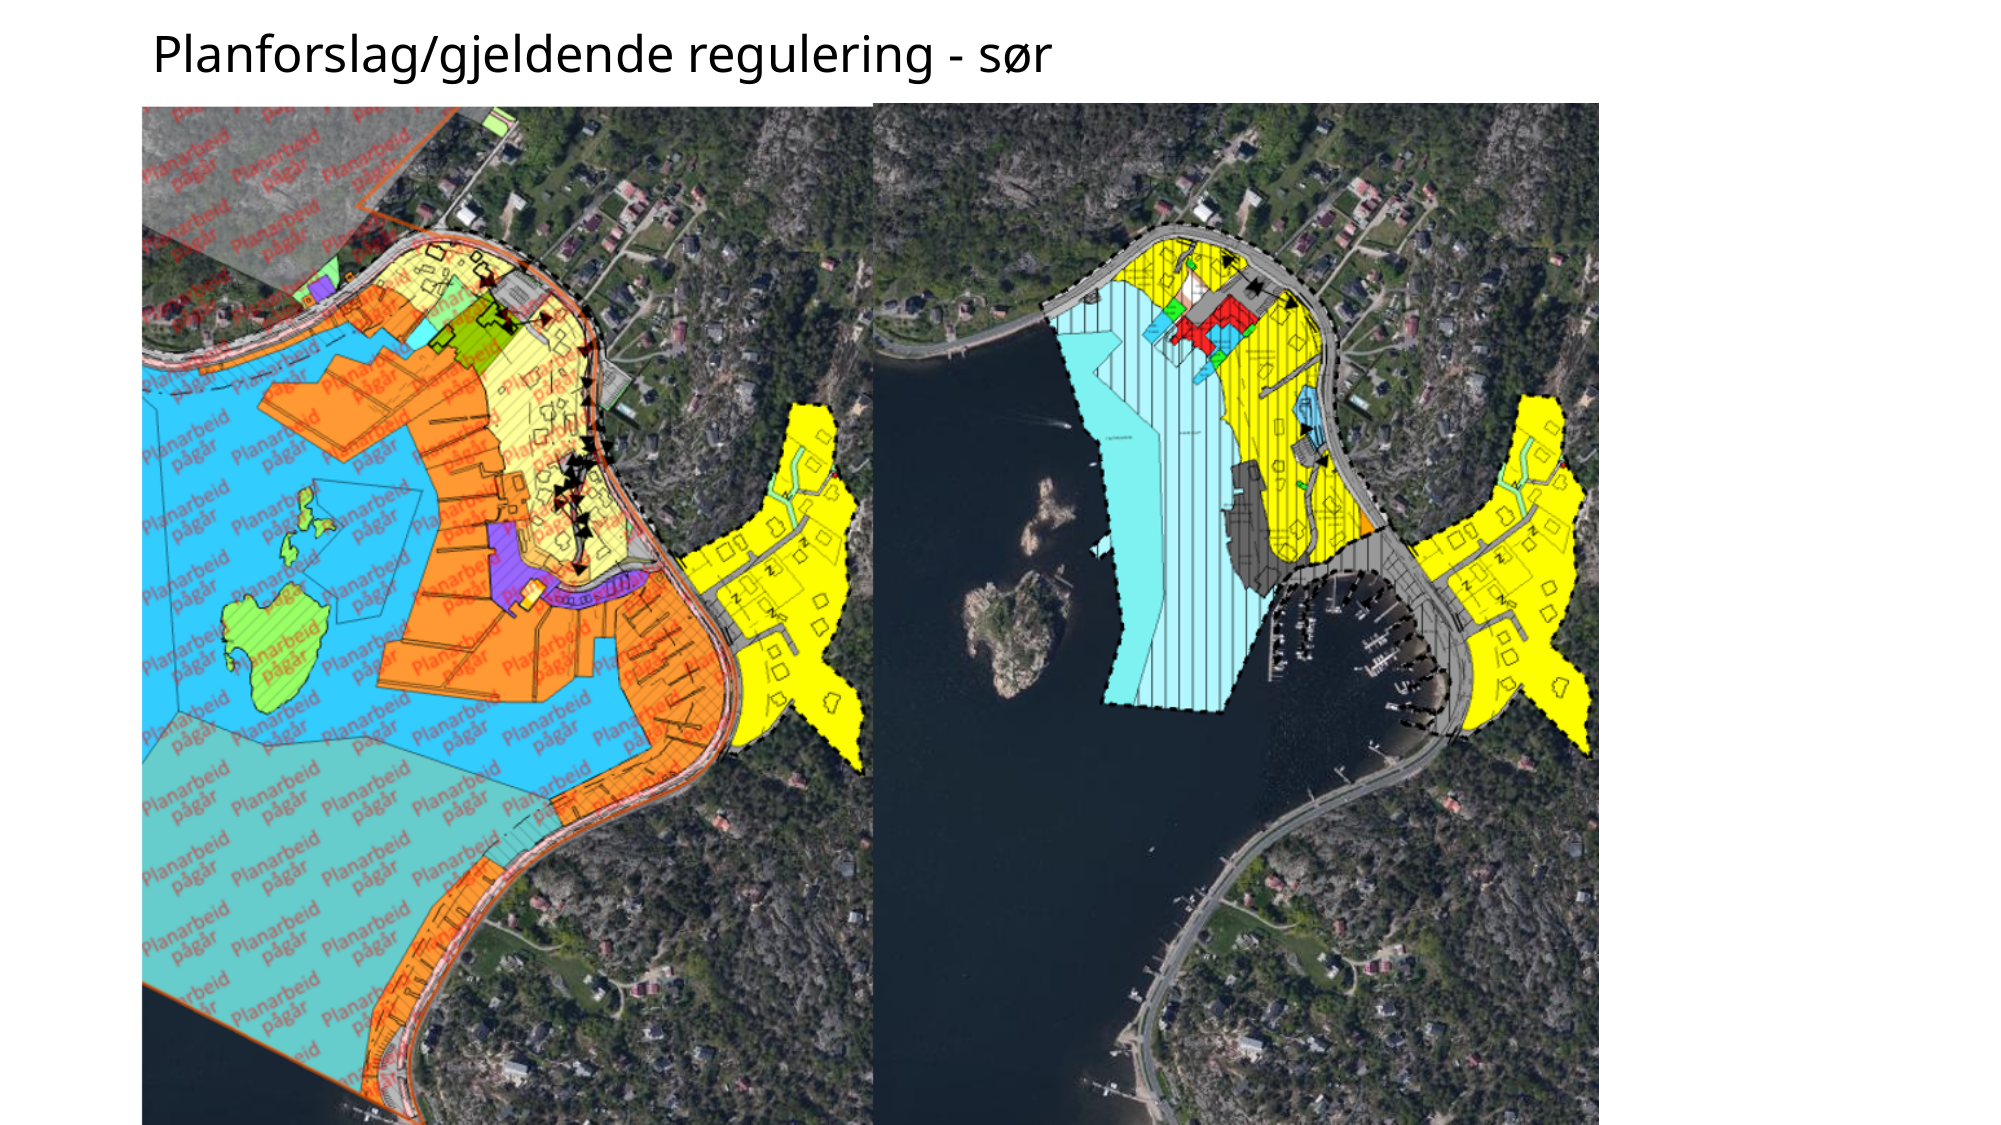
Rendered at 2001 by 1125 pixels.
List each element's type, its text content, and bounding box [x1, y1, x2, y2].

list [137, 103, 1599, 1125]
title Planforslag/gjeldende regulering - sør [137, 21, 1863, 92]
